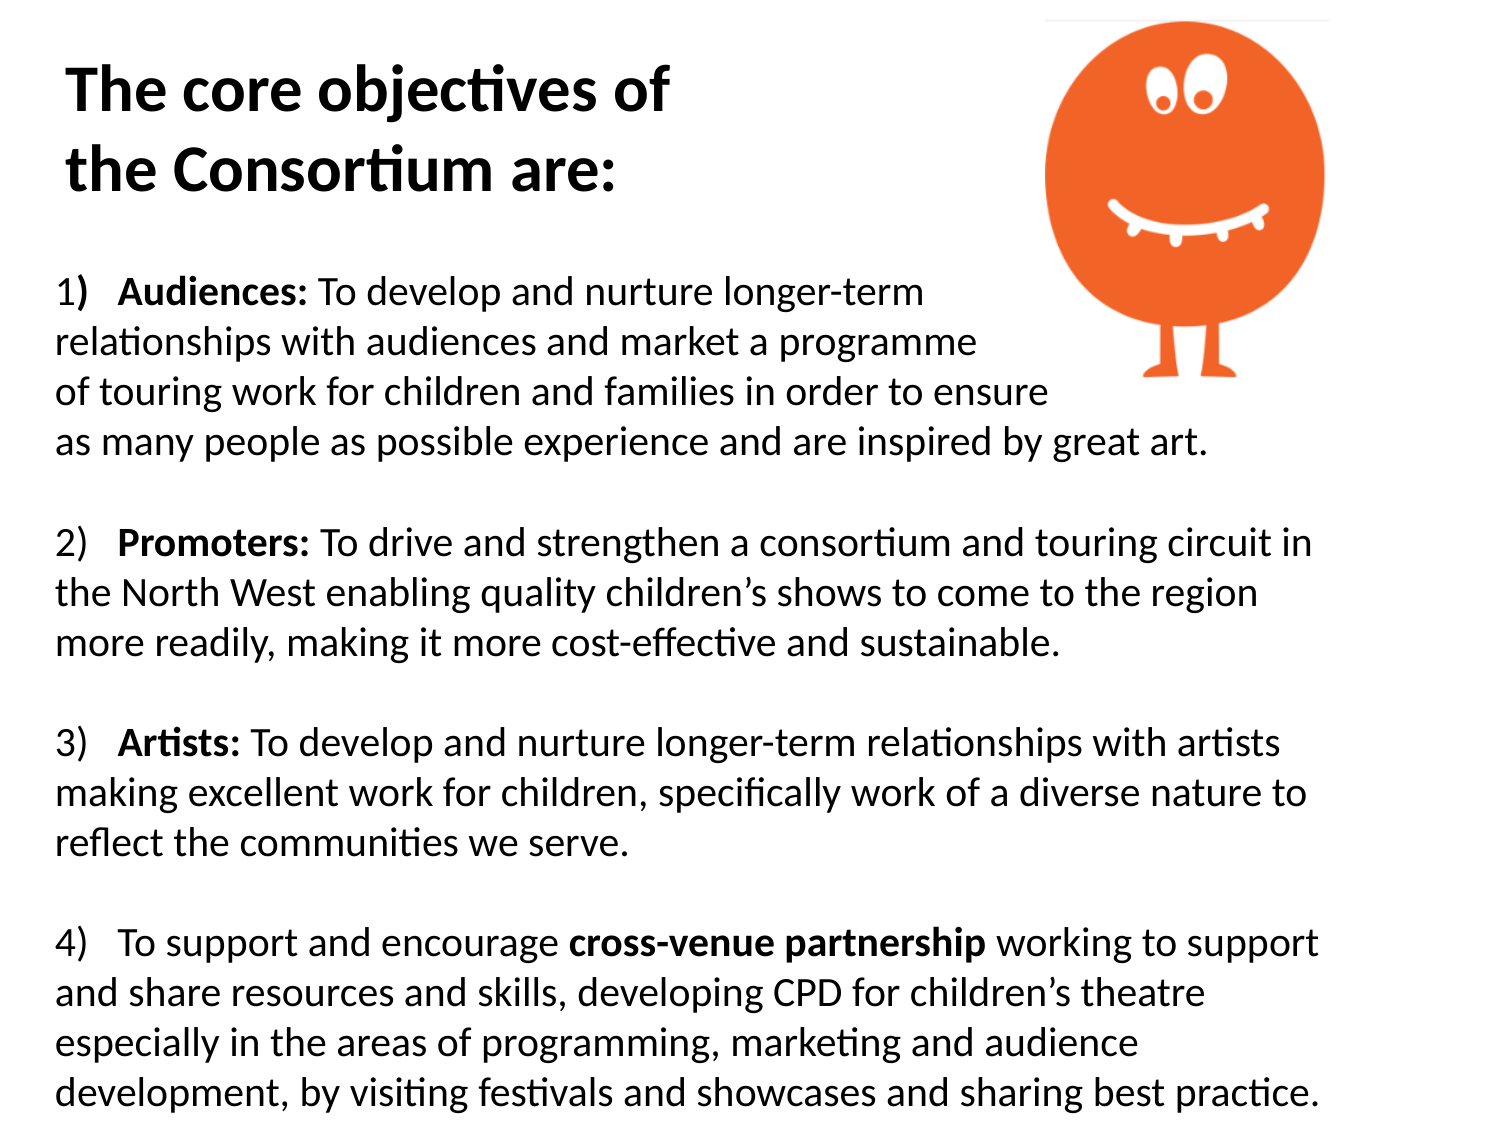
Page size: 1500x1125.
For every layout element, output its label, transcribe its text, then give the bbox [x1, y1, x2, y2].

text_box 1) Audiences: To develop and nurture longer-term relationships with audiences and market a programme of touring work for children and families in order to ensure as many people as possible experience and are inspired by great art. 2) Promoters: To drive and strengthen a consortium and touring circuit in the North West enabling quality children’s shows to come to the region more readily, making it more cost-effective and sustainable. 3) Artists: To develop and nurture longer-term relationships with artists making excellent work for children, specifically work of a diverse nature to reflect the communities we serve. 4) To support and encourage cross-venue partnership working to support and share resources and skills, developing CPD for children’s theatre especially in the areas of programming, marketing and audience development, by visiting festivals and showcases and sharing best practice. [40, 256, 1367, 1122]
text_box The core objectives of the Consortium are: [50, 37, 713, 258]
picture [1045, 0, 1330, 382]
